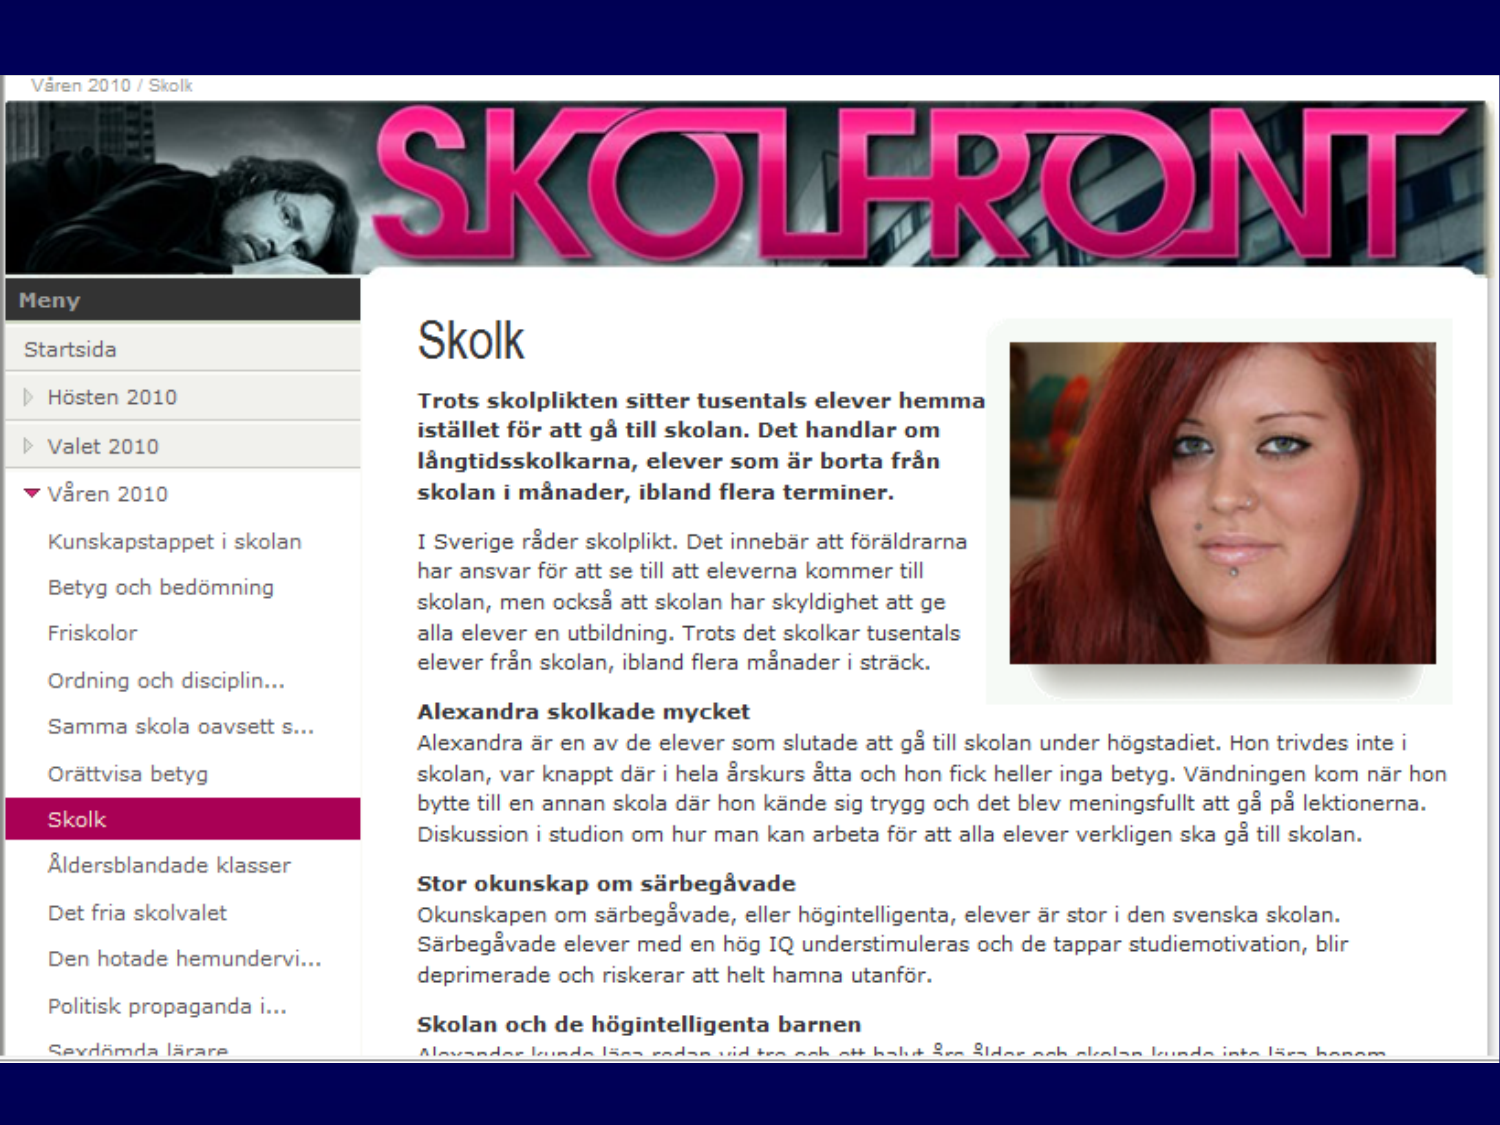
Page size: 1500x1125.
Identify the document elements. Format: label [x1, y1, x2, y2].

picture [0, 74, 1500, 1063]
